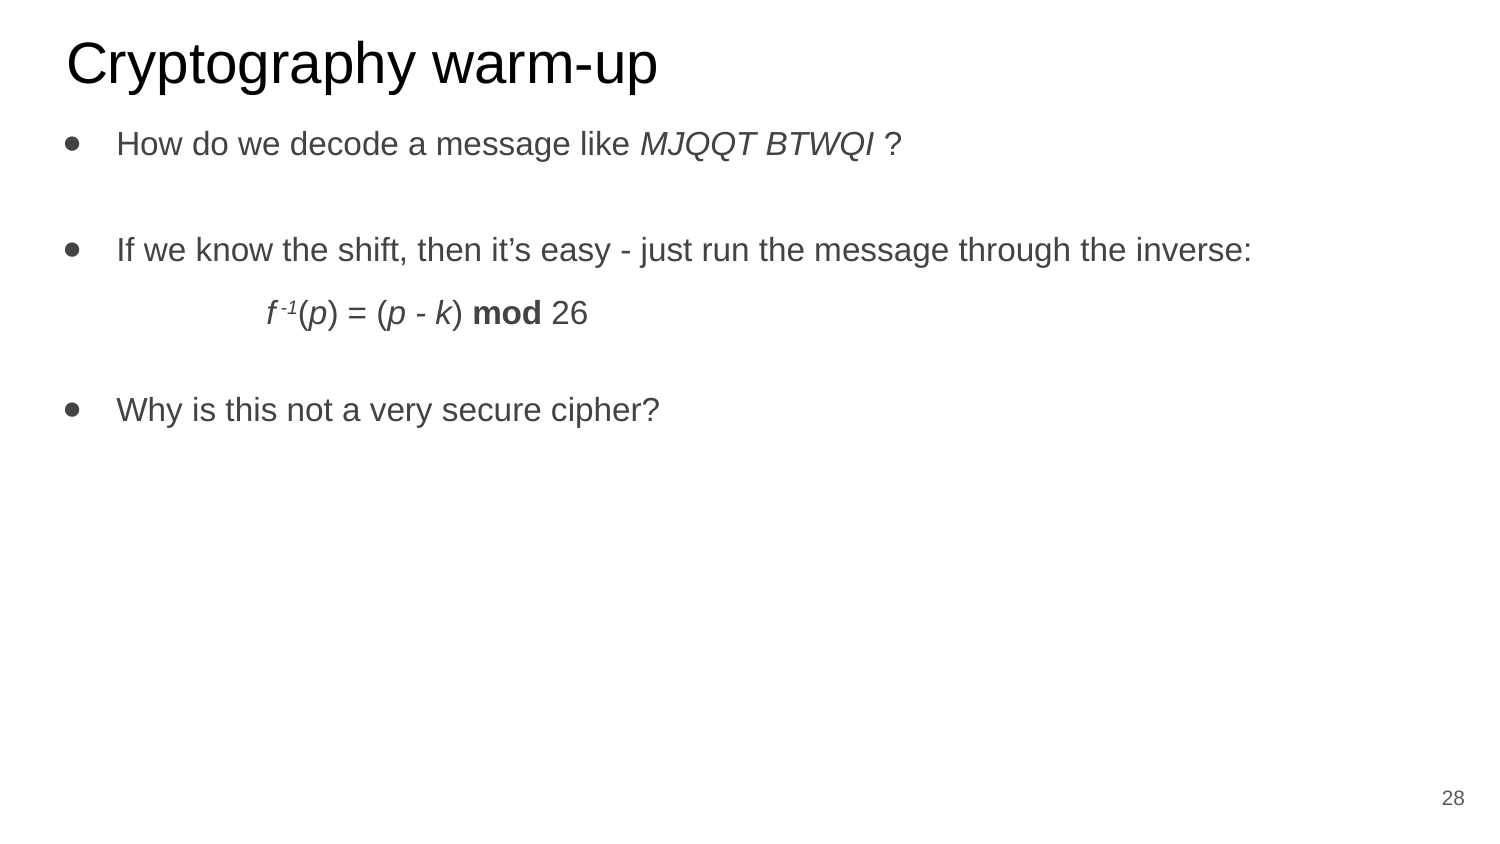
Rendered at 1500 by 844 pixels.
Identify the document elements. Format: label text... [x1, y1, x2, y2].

title Cryptography warm-up [51, 10, 1449, 105]
list How do we decode a message like MJQQT BTWQI ? If we know the shift, then it’s easy - just run the message through the inverse: f -1(p) = (p - k) mod 26 Why is this not a very secure cipher? [26, 101, 1480, 823]
slide_number 28 [1389, 764, 1480, 830]
